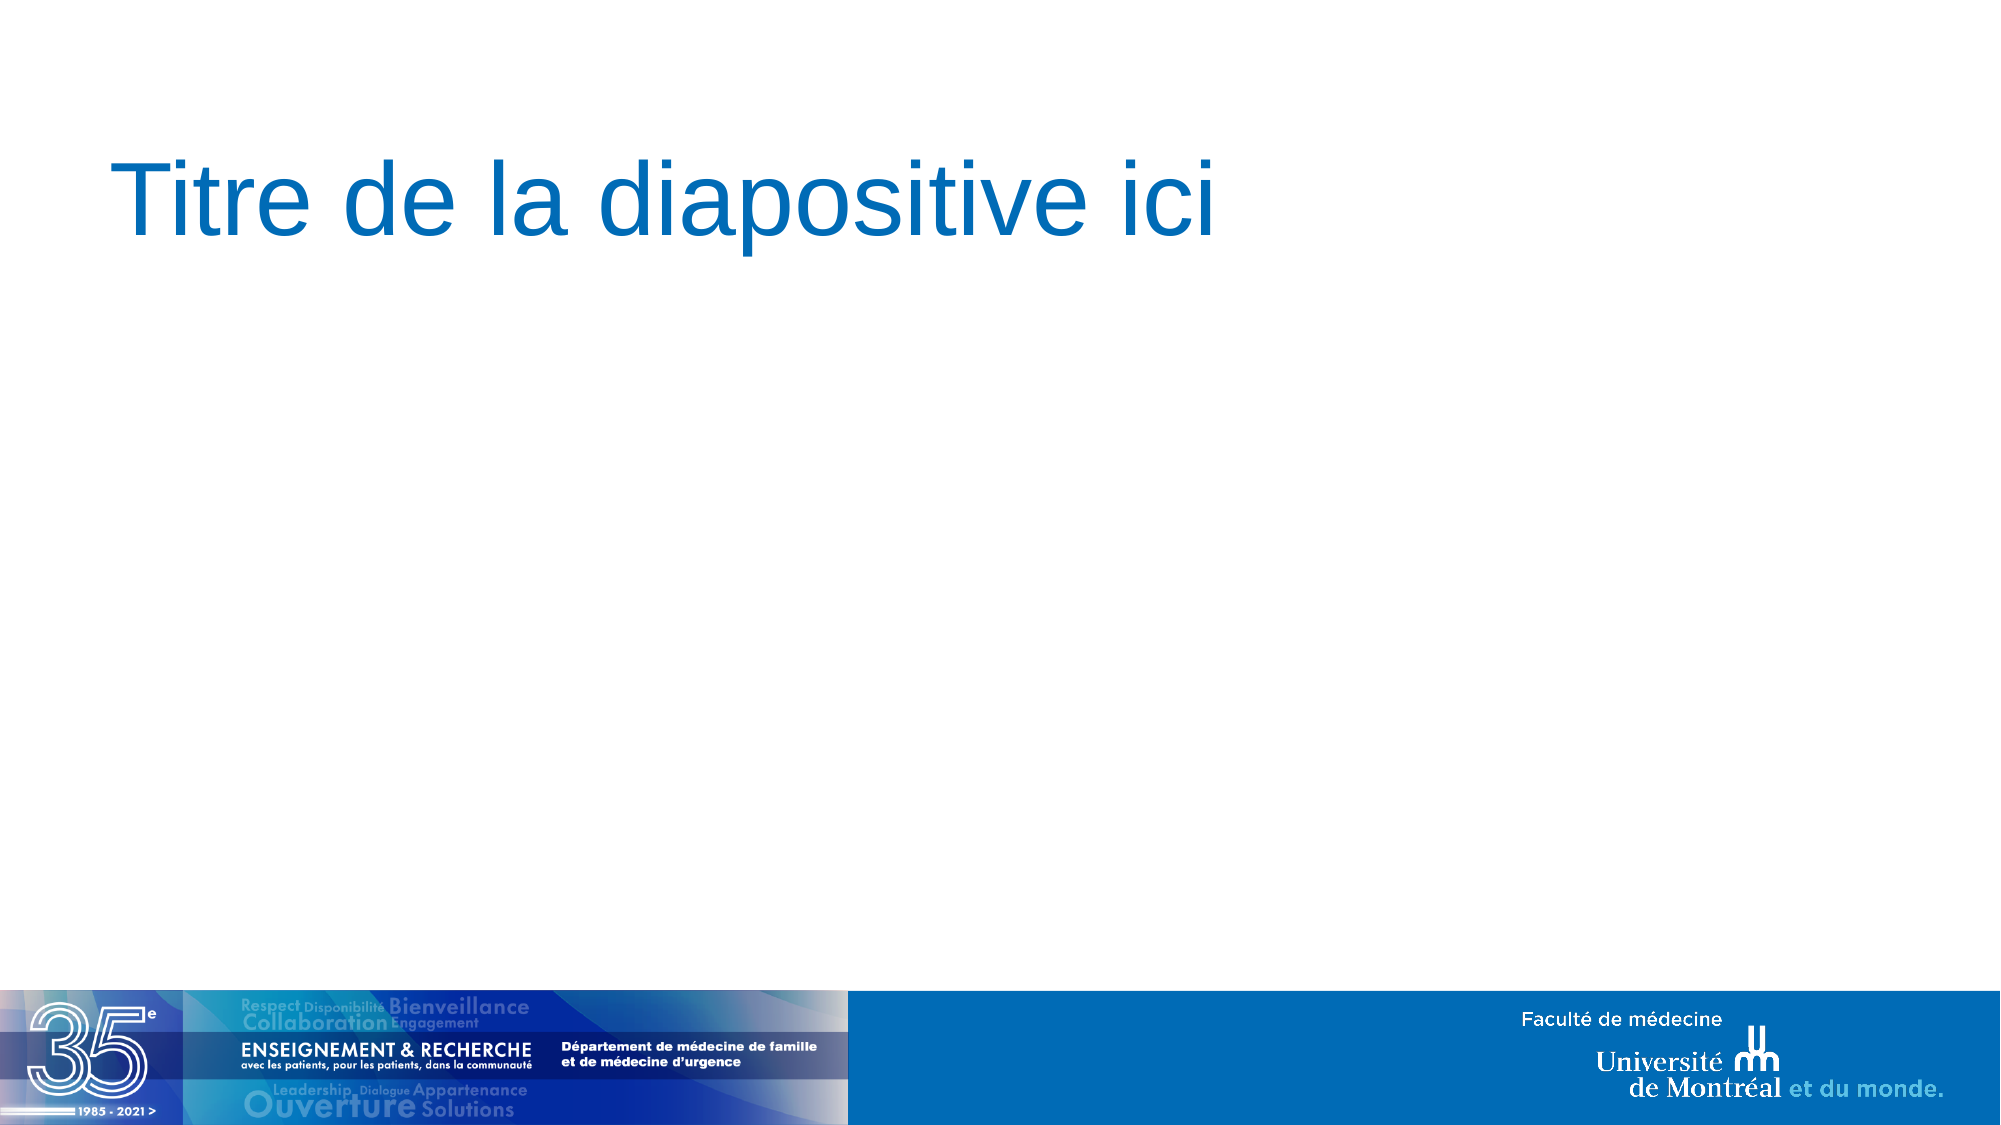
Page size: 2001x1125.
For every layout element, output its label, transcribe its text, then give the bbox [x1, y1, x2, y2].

title Titre de la diapositive ici [94, 0, 1899, 265]
picture [285, 1020, 295, 1029]
picture [378, 1020, 386, 1029]
picture [363, 1020, 374, 1029]
picture [259, 1020, 269, 1029]
picture [314, 1020, 323, 1029]
picture [300, 1013, 310, 1029]
picture [0, 990, 849, 1125]
picture [1497, 989, 1967, 1118]
